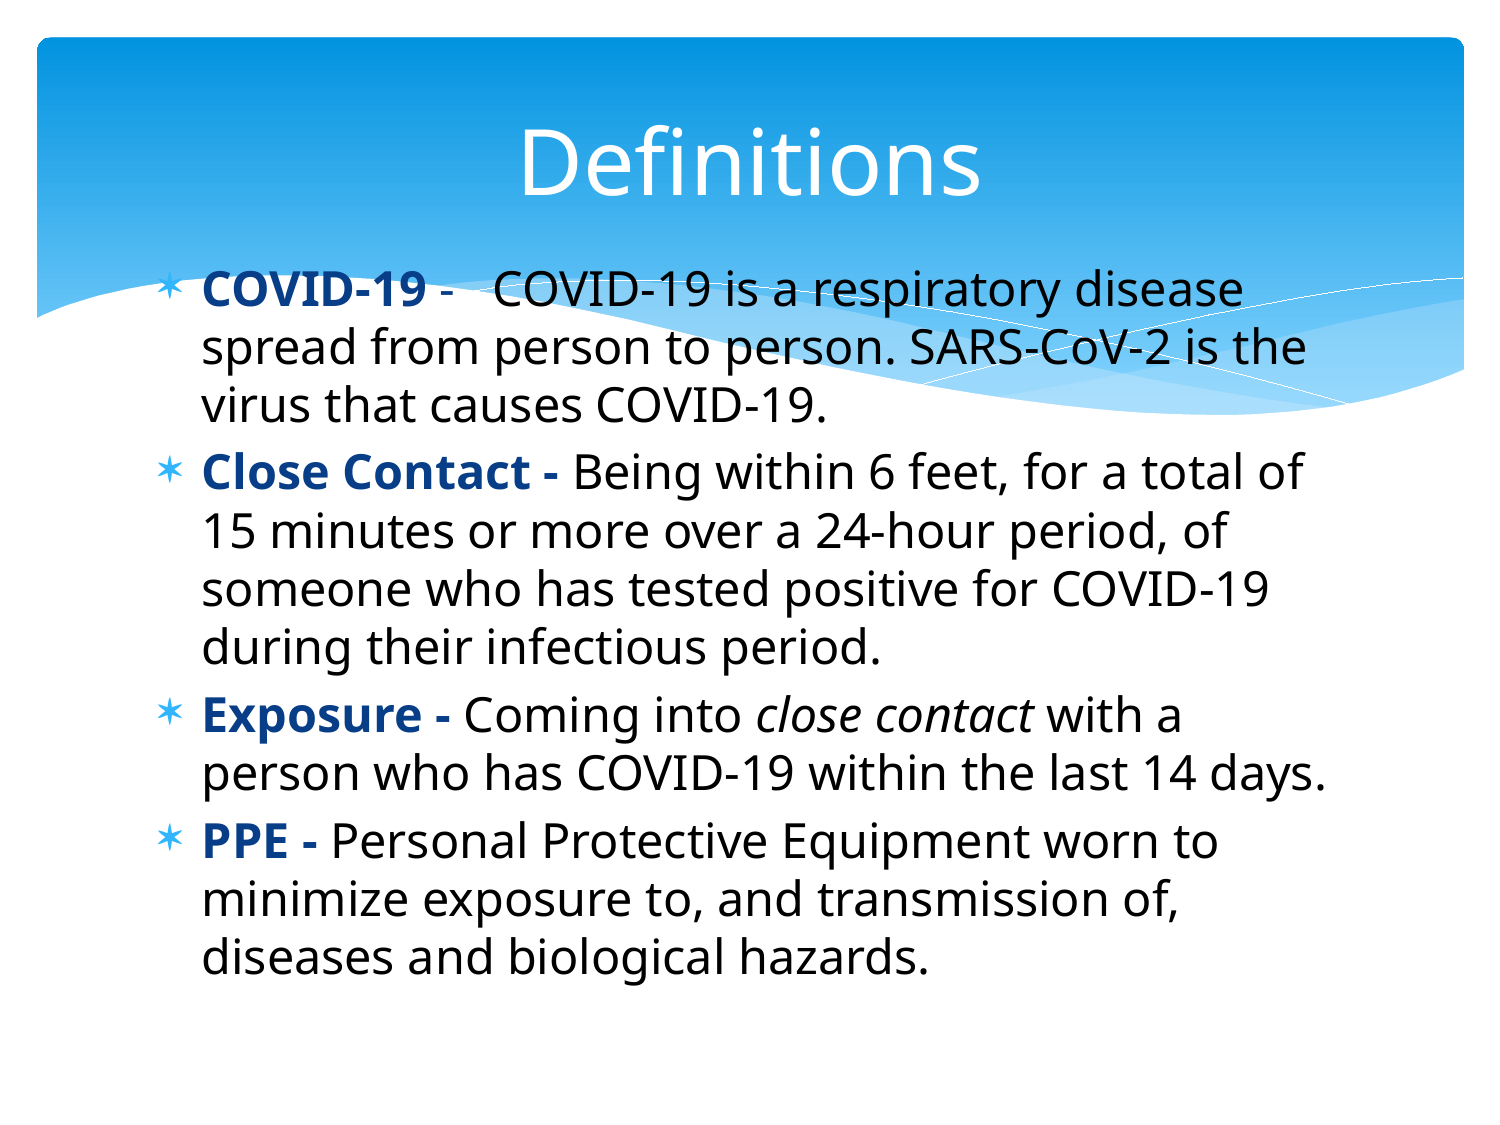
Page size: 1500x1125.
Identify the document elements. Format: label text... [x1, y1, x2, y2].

title Definitions [75, 55, 1425, 261]
list COVID-19 - COVID-19 is a respiratory disease spread from person to person. SARS-CoV-2 is the virus that causes COVID-19. Close Contact - Being within 6 feet, for a total of 15 minutes or more over a 24-hour period, of someone who has tested positive for COVID-19 during their infectious period. Exposure - Coming into close contact with a person who has COVID-19 within the last 14 days. PPE - Personal Protective Equipment worn to minimize exposure to, and transmission of, diseases and biological hazards. [143, 261, 1359, 1005]
text_box [25, 0, 431, 159]
